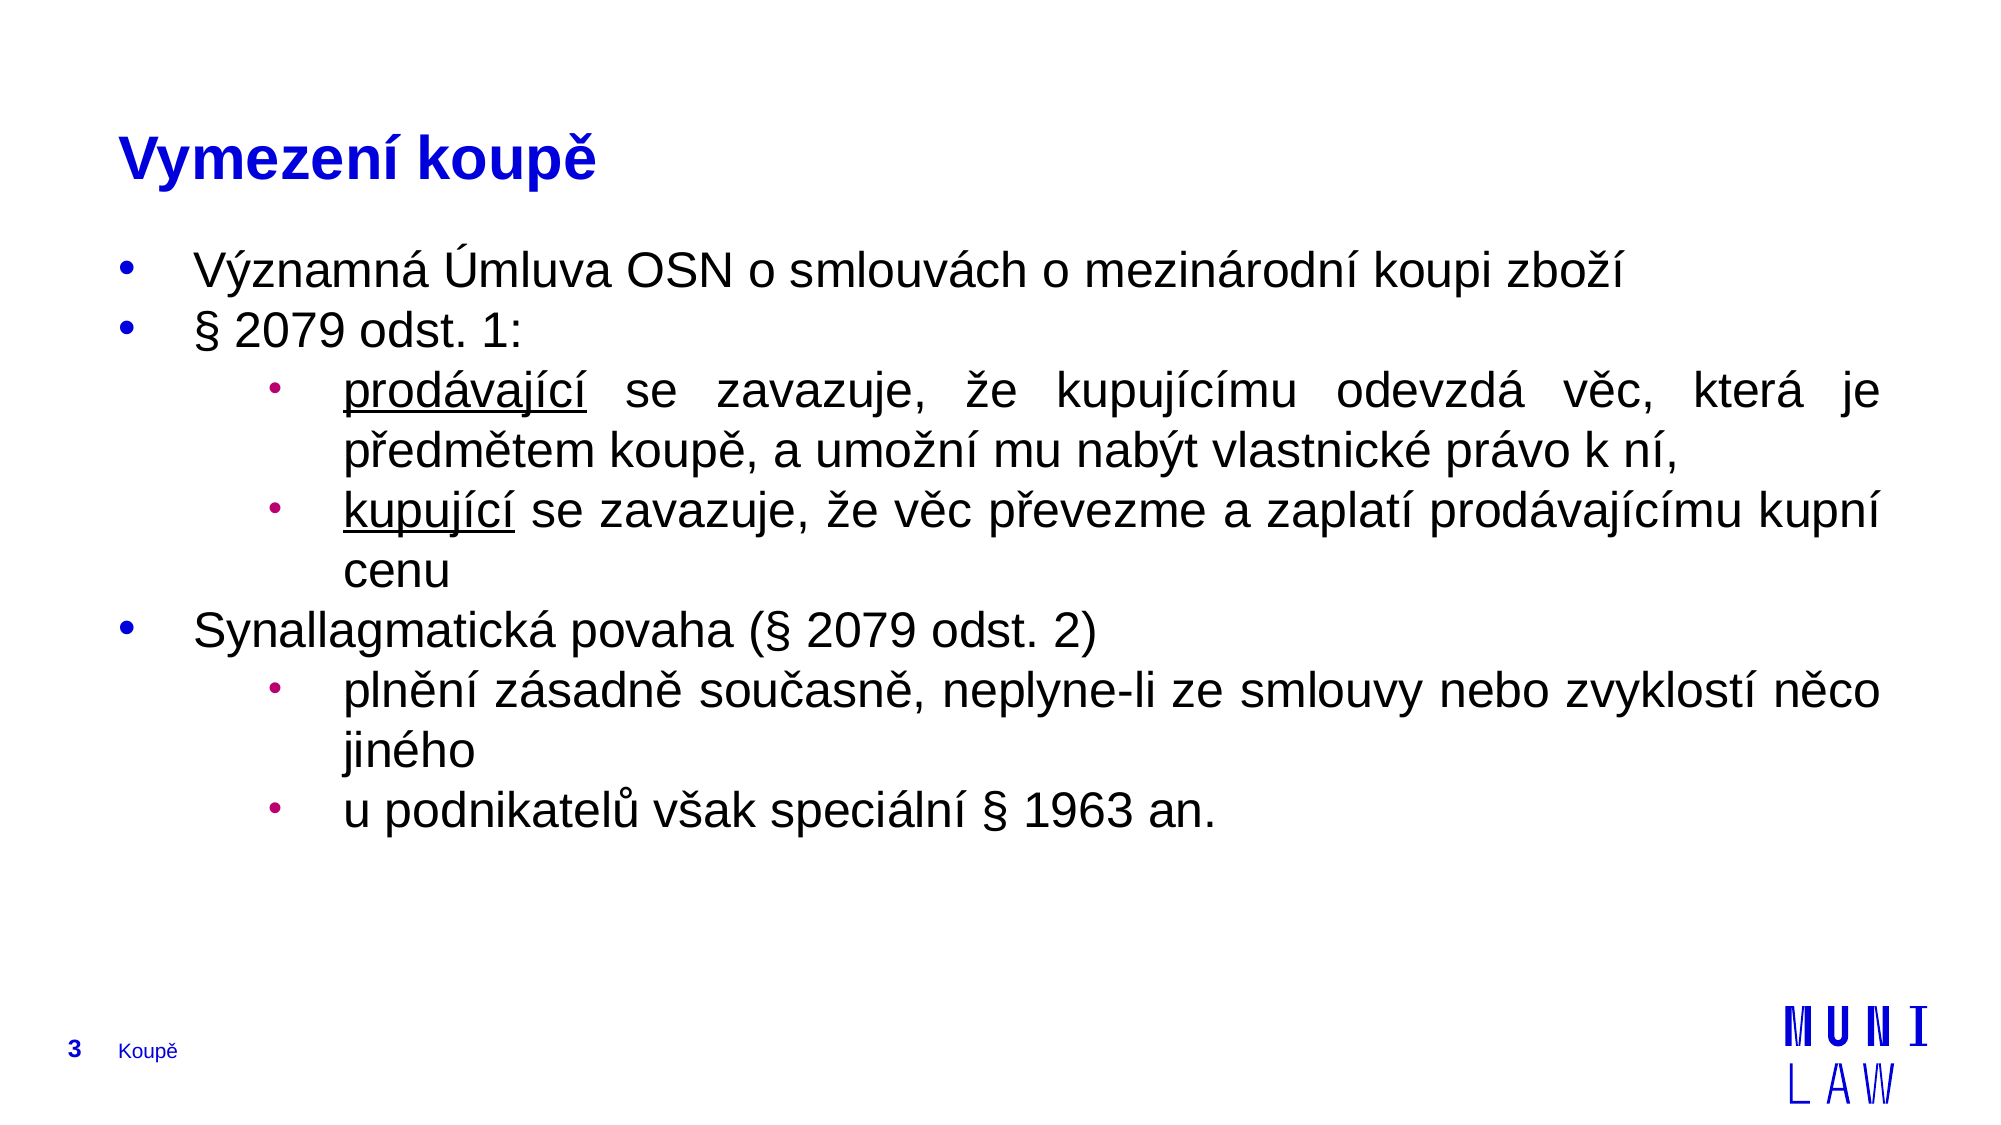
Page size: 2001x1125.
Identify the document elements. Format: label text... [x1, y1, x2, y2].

list Významná Úmluva OSN o smlouvách o mezinárodní koupi zboží § 2079 odst. 1: prodávající se zavazuje, že kupujícímu odevzdá věc, která je předmětem koupě, a umožní mu nabýt vlastnické právo k ní, kupující se zavazuje, že věc převezme a zaplatí prodávajícímu kupní cenu Synallagmatická povaha (§ 2079 odst. 2) plnění zásadně současně, neplyne-li ze smlouvy nebo zvyklostí něco jiného u podnikatelů však speciální § 1963 an. [118, 237, 1883, 957]
slide_number 3 [67, 1021, 119, 1063]
footer Koupě [119, 1021, 1418, 1063]
title Vymezení koupě [118, 118, 1883, 193]
